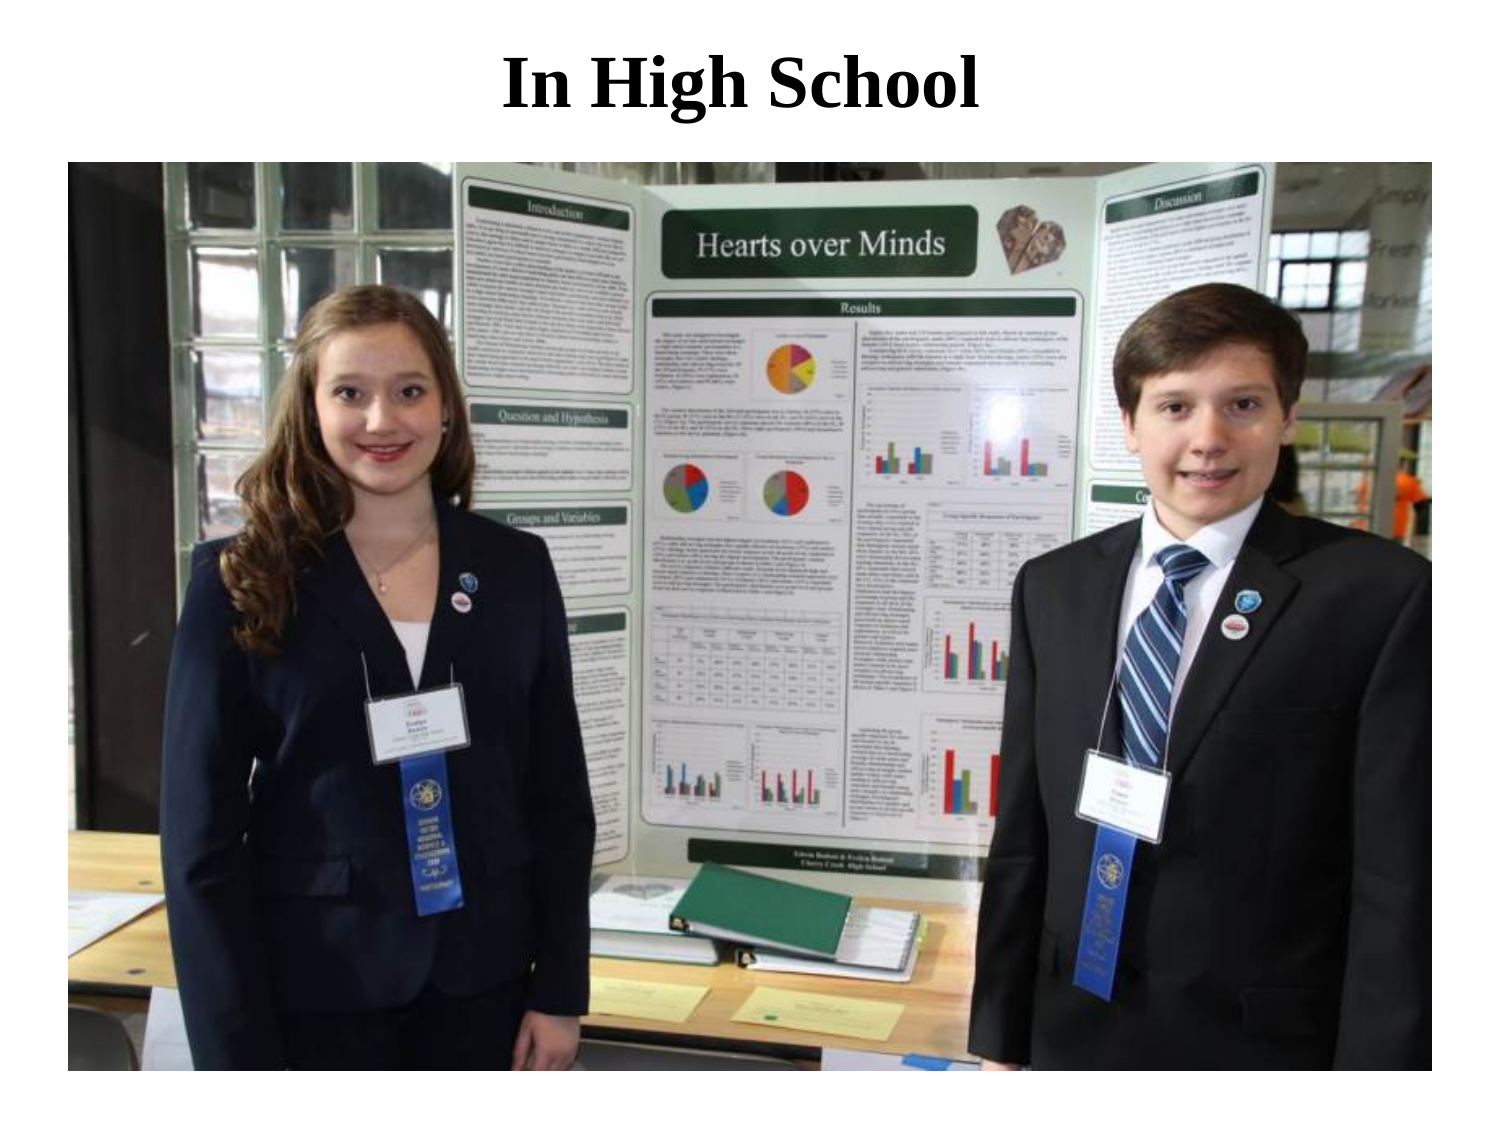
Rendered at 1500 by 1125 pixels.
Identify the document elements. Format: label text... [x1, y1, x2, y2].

picture [68, 162, 1432, 1072]
text_box In High School [74, 24, 1425, 130]
